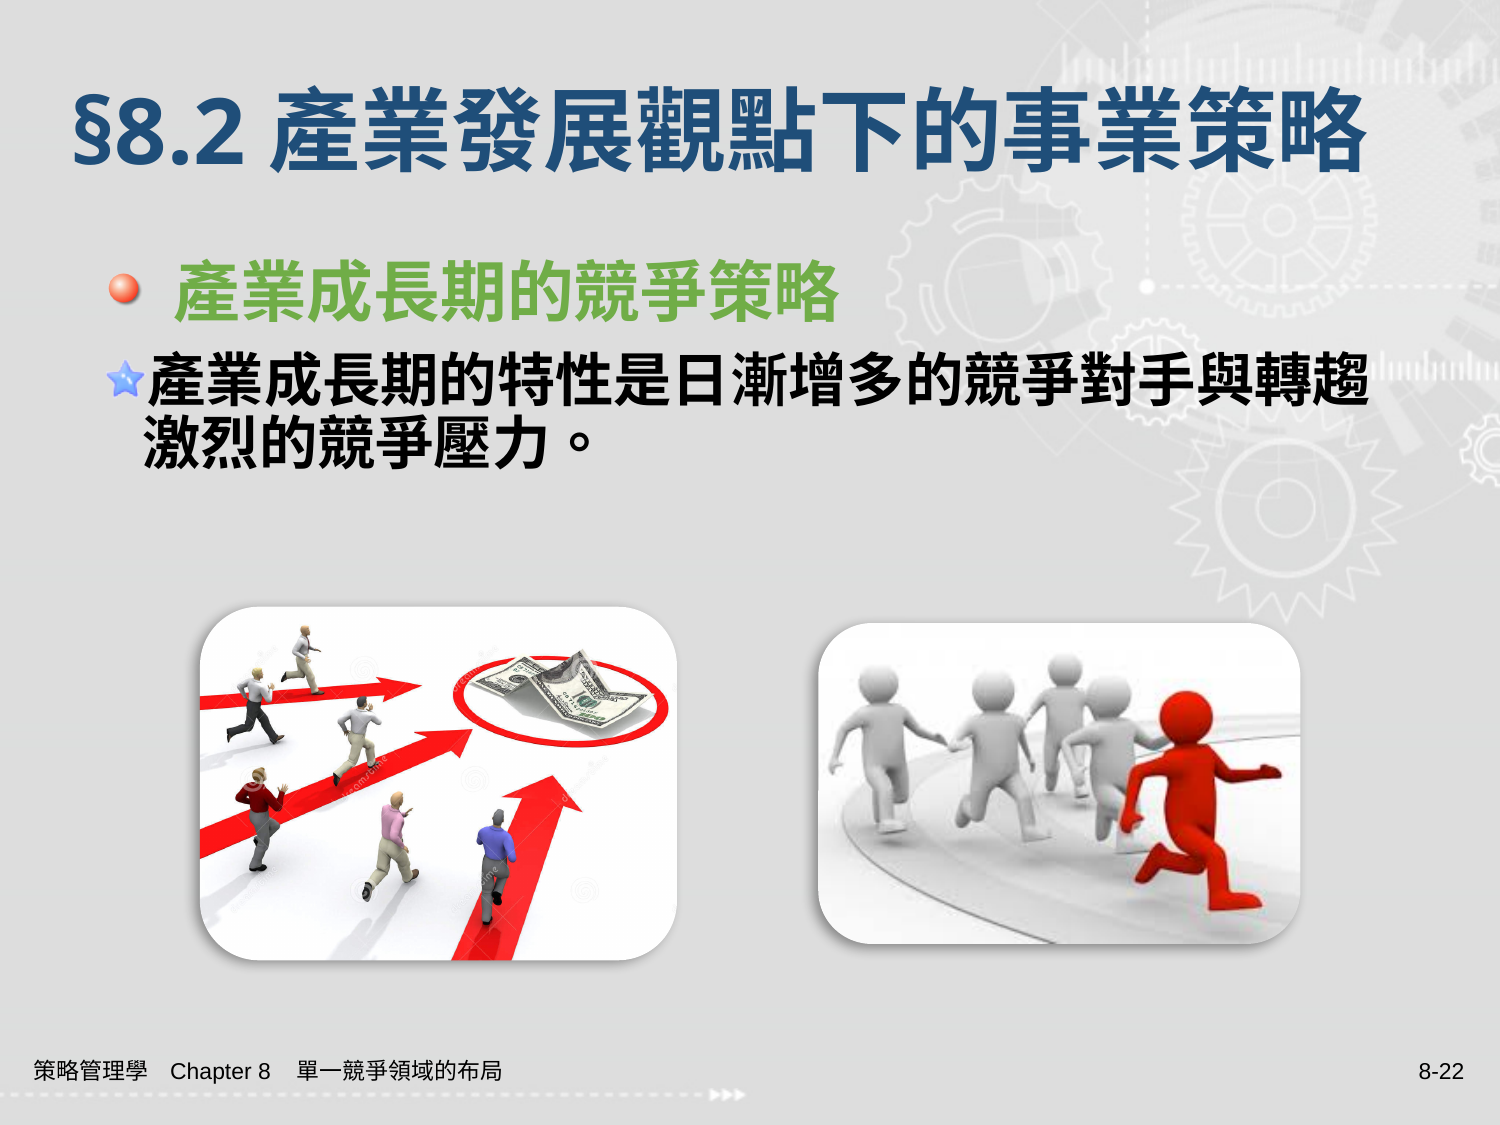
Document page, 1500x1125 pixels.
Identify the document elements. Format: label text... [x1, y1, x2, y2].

title §8.2產業發展觀點下的事業策略 [55, 73, 1403, 197]
list 產業成長期的競爭策略 產業成長期的特性是日漸增多的競爭對手與轉趨激烈的競爭壓力。 [90, 251, 1441, 992]
slide_number 8-22 [1059, 1047, 1480, 1094]
slide_number 策略管理學 Chapter 8 單一競爭領域的布局 [19, 1047, 744, 1094]
picture [0, 0, 1500, 1125]
